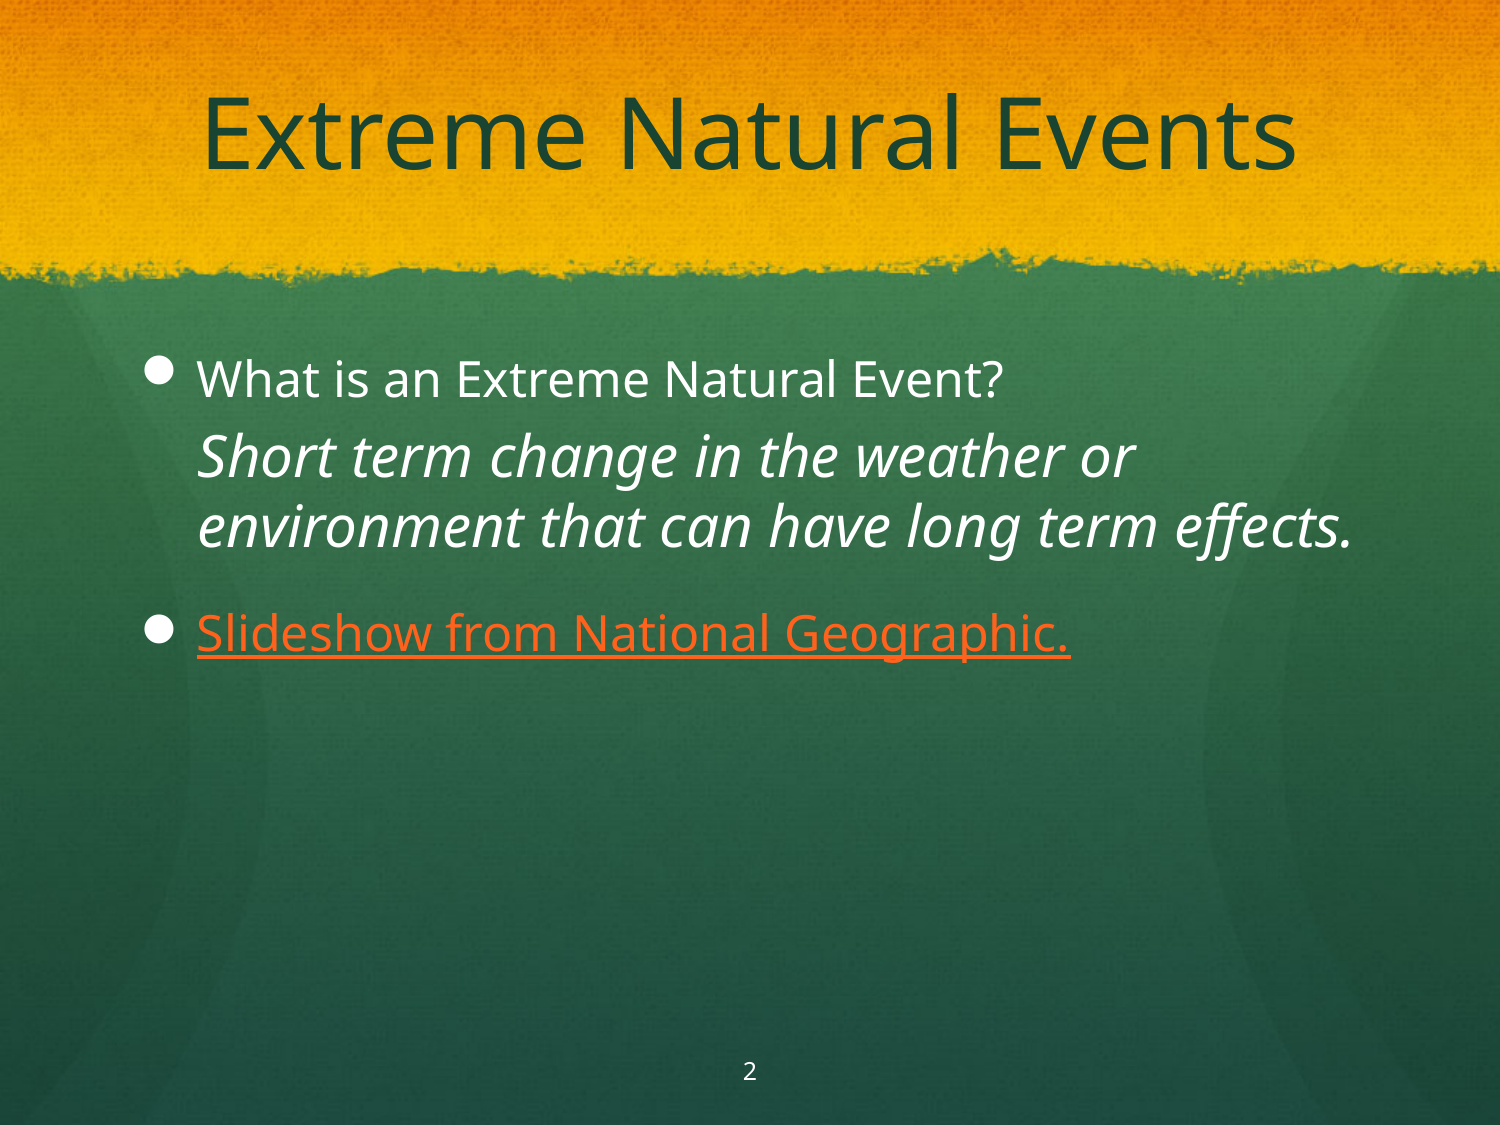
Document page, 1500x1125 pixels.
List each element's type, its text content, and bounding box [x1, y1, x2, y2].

slide_number 2 [706, 1042, 794, 1103]
title Extreme Natural Events [125, 13, 1375, 246]
picture [0, 0, 1500, 1125]
list What is an Extreme Natural Event? Short term change in the weather or environment that can have long term effects. Slideshow from National Geographic. [125, 339, 1375, 1026]
